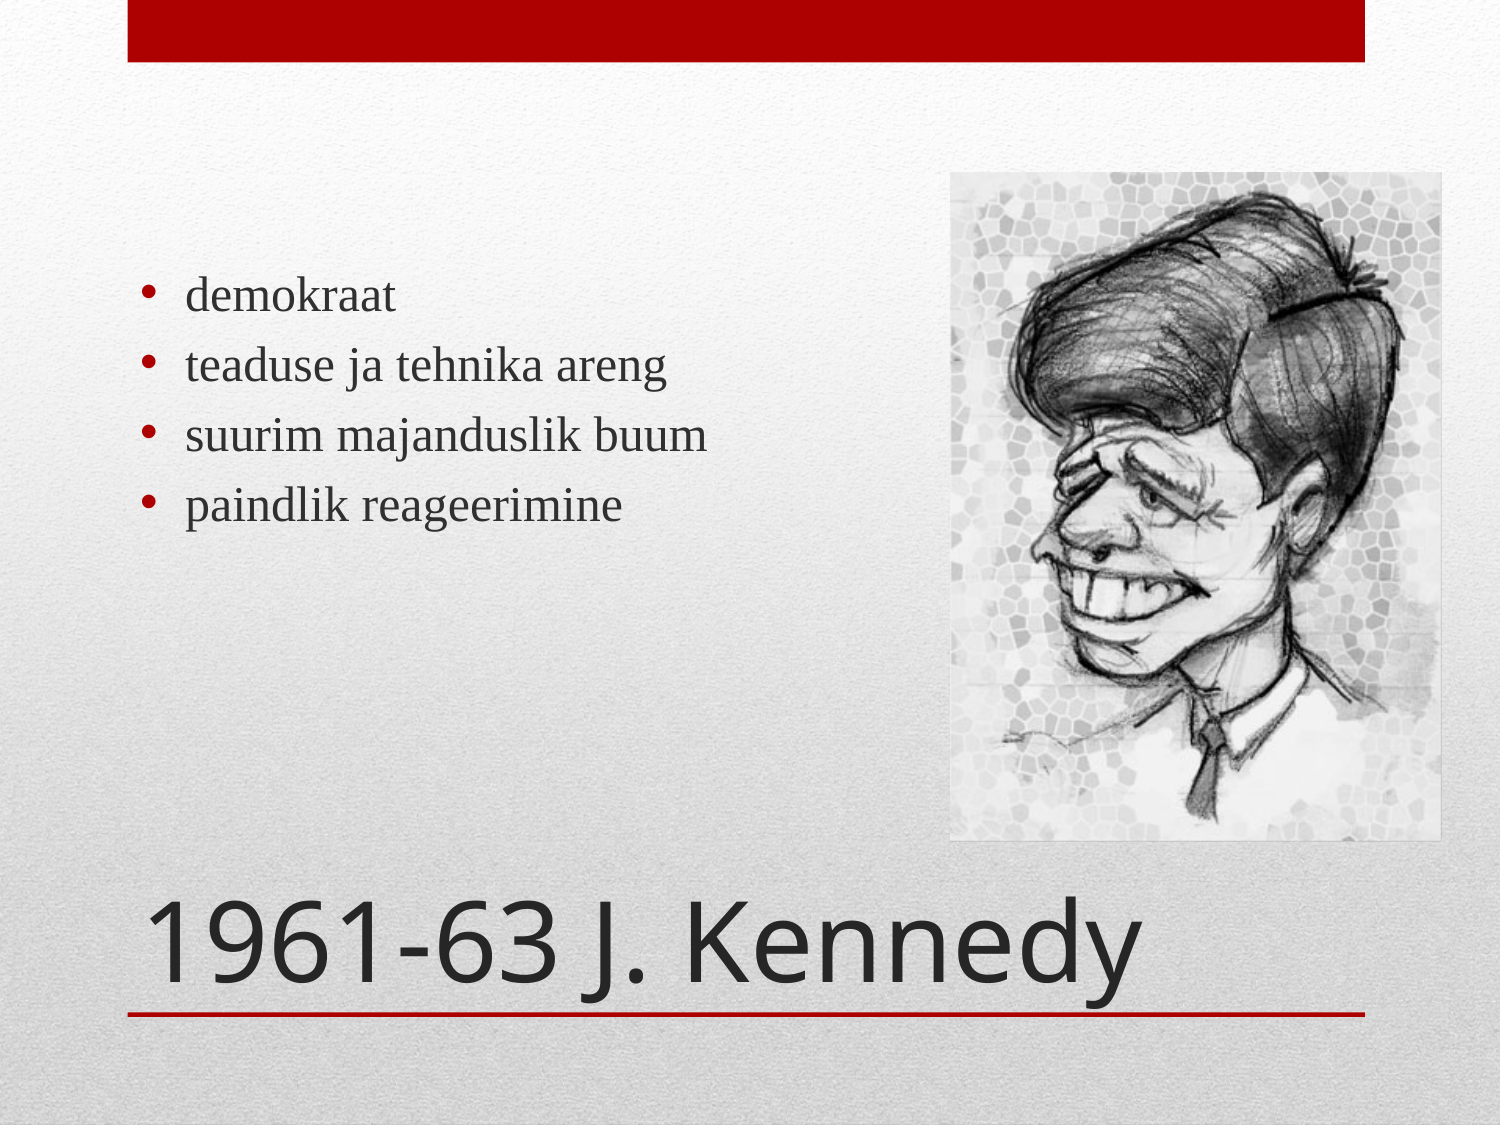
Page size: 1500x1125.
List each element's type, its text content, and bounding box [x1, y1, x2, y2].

title 1961-63 J. Kennedy [125, 750, 1238, 1013]
picture [949, 171, 1444, 844]
list demokraat teaduse ja tehnika areng suurim majanduslik buum paindlik reageerimine [125, 112, 1363, 750]
